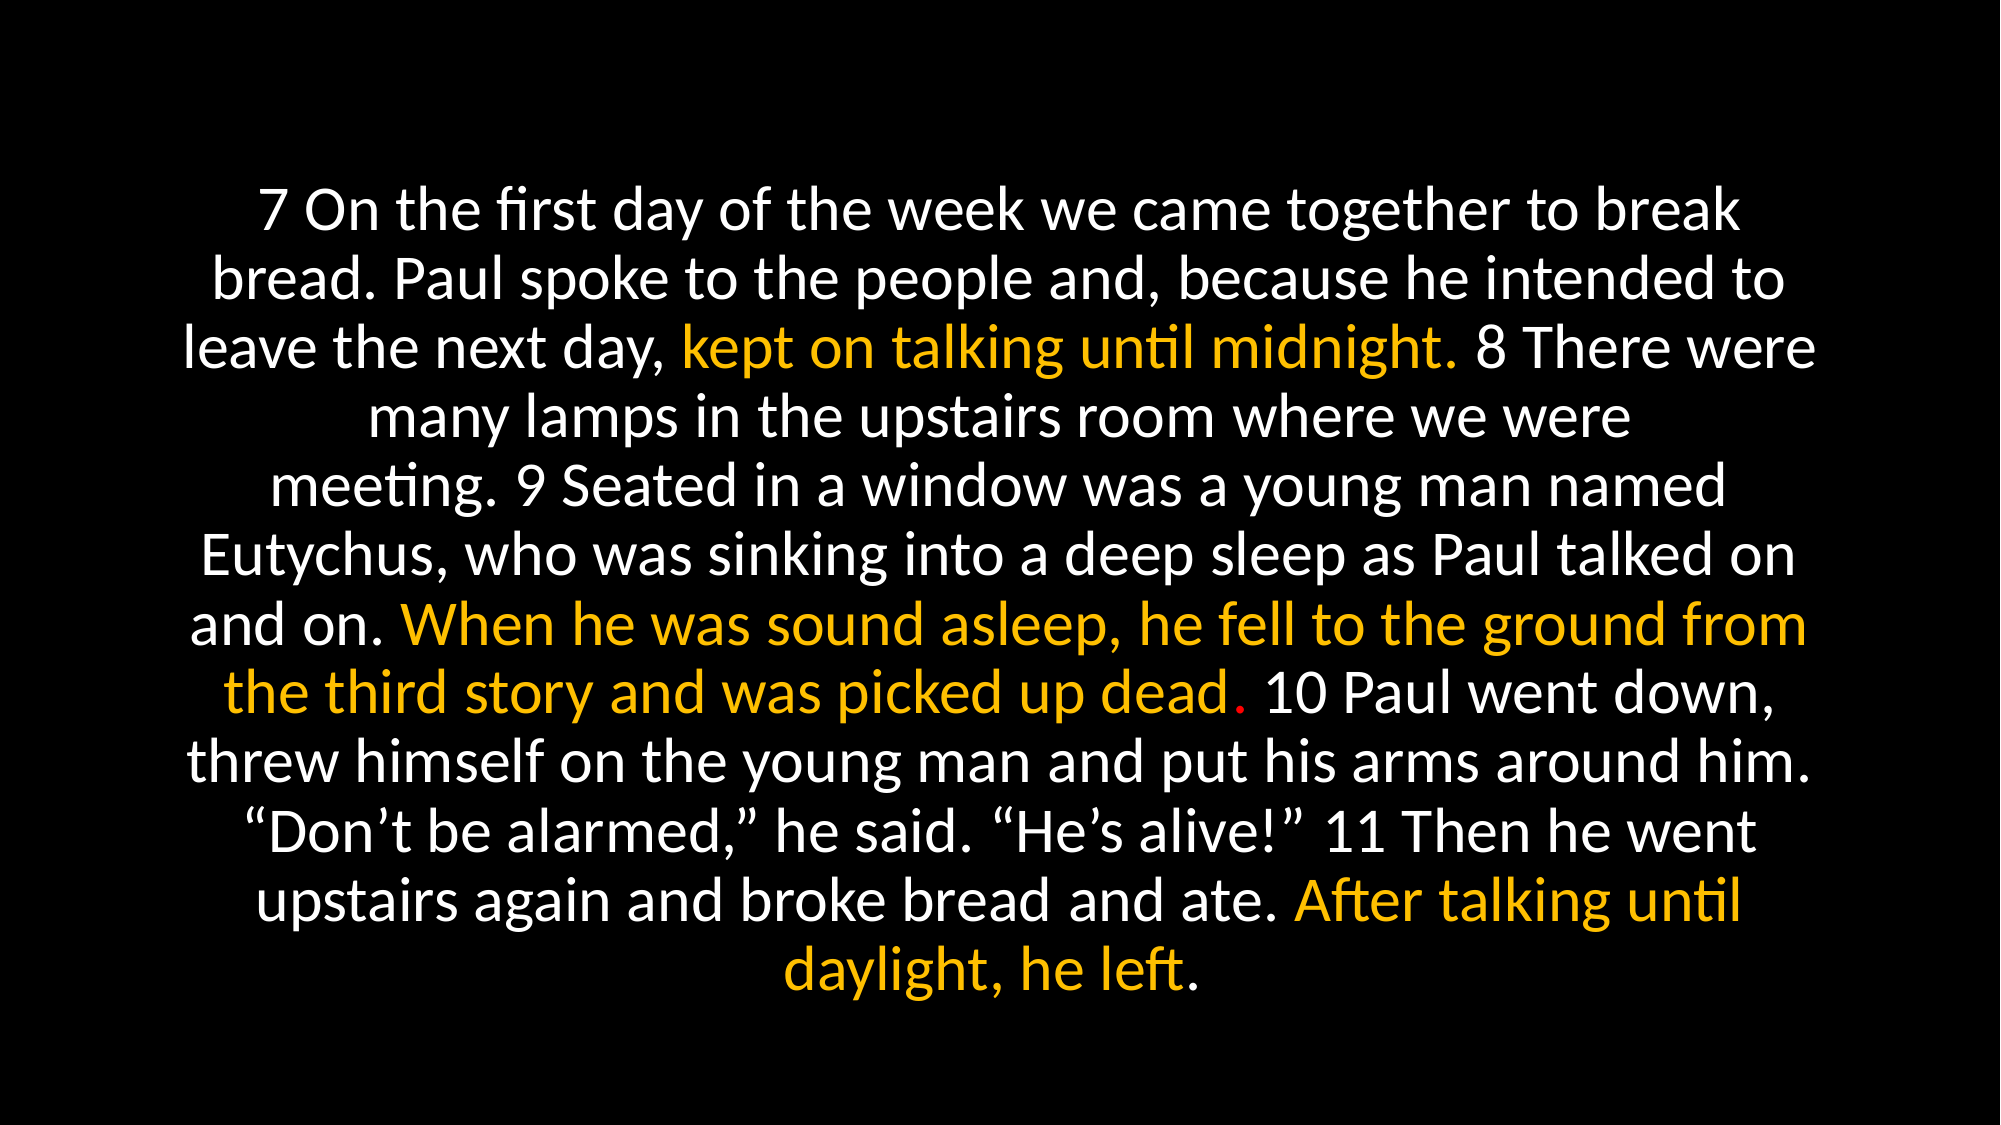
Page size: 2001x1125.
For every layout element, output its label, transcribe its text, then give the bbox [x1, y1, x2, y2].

list 7 On the first day of the week we came together to break bread. Paul spoke to the people and, because he intended to leave the next day, kept on talking until midnight. 8 There were many lamps in the upstairs room where we were meeting. 9 Seated in a window was a young man named Eutychus, who was sinking into a deep sleep as Paul talked on and on. When he was sound asleep, he fell to the ground from the third story and was picked up dead. 10 Paul went down, threw himself on the young man and put his arms around him. “Don’t be alarmed,” he said. “He’s alive!” 11 Then he went upstairs again and broke bread and ate. After talking until daylight, he left. [137, 168, 1863, 1014]
